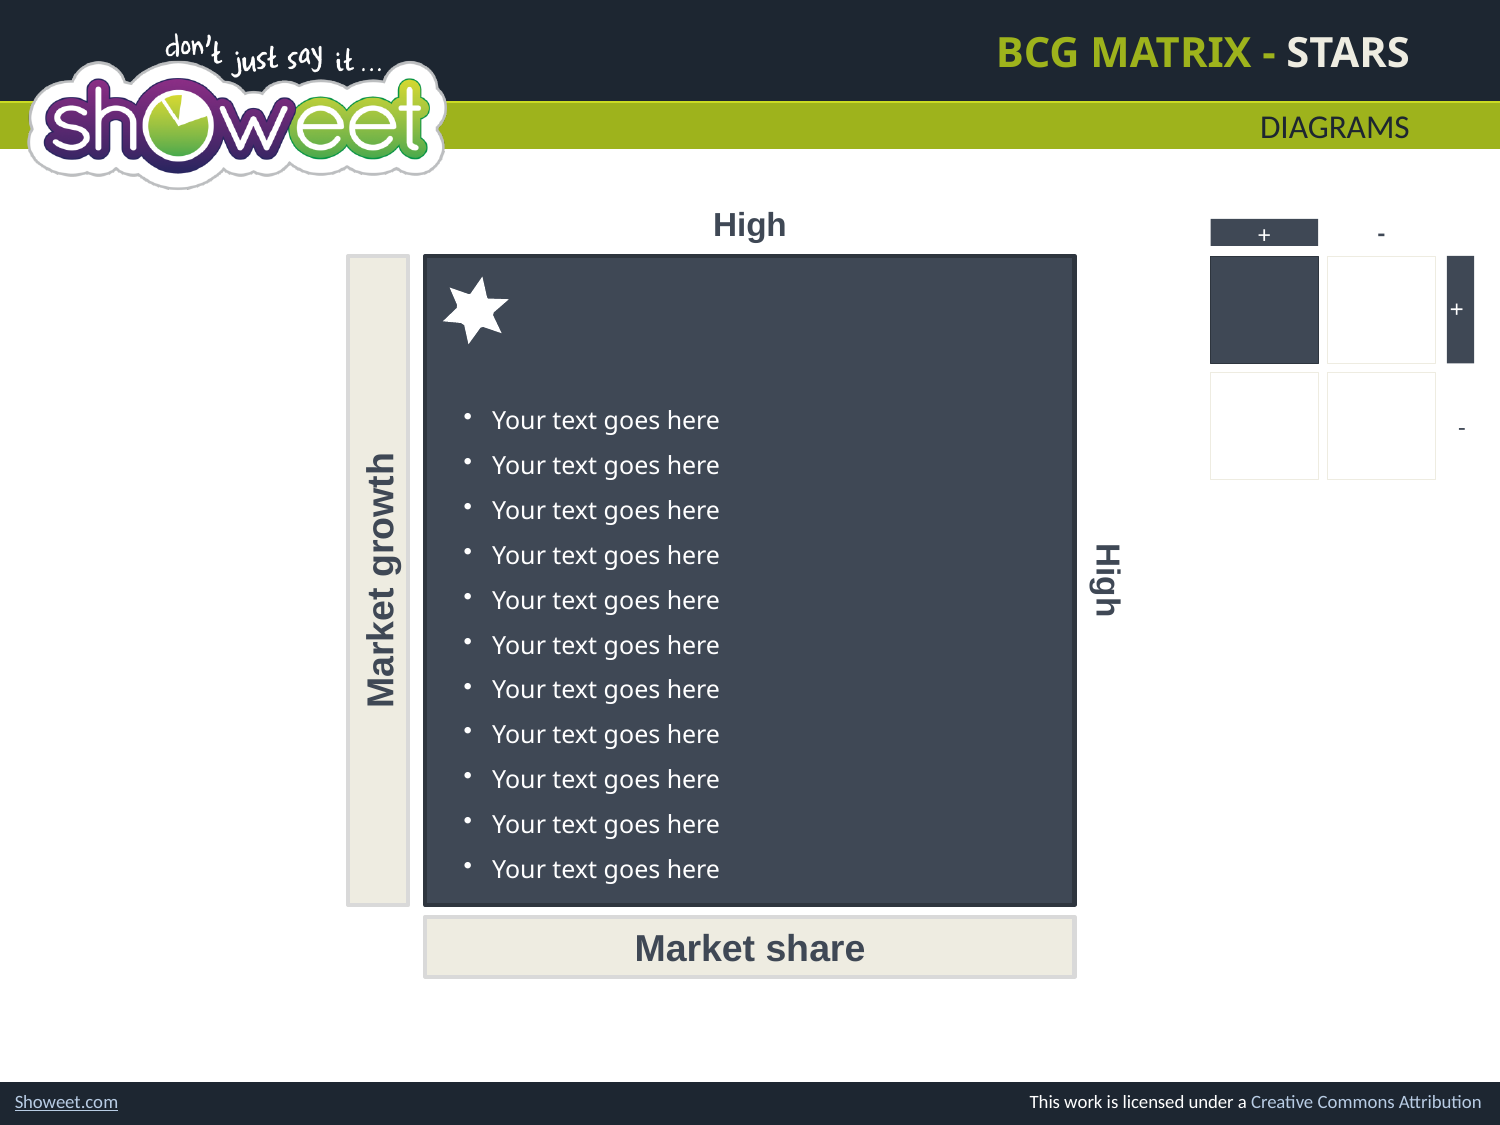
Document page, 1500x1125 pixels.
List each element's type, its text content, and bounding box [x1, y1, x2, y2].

text_box [440, 274, 511, 347]
picture [18, 30, 455, 192]
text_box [1210, 255, 1436, 481]
text_box High [590, 195, 910, 250]
title BCG Matrix - Stars [478, 0, 1425, 102]
text_box [423, 254, 1077, 907]
text_box + [1446, 255, 1475, 364]
text_box - [1325, 217, 1437, 248]
text_box High [1082, 420, 1138, 741]
text_box Market growth [346, 254, 410, 907]
text_box Your text goes here Your text goes here Your text goes here Your text goes here Your text goes here Your text goes here Your text goes here Your text goes here Your text goes here Your text goes here Your text goes here [448, 382, 1046, 891]
text_box + [1210, 218, 1319, 246]
subtitle Diagrams [478, 102, 1425, 149]
text_box Market share [423, 915, 1077, 979]
text_box [1445, 370, 1476, 482]
